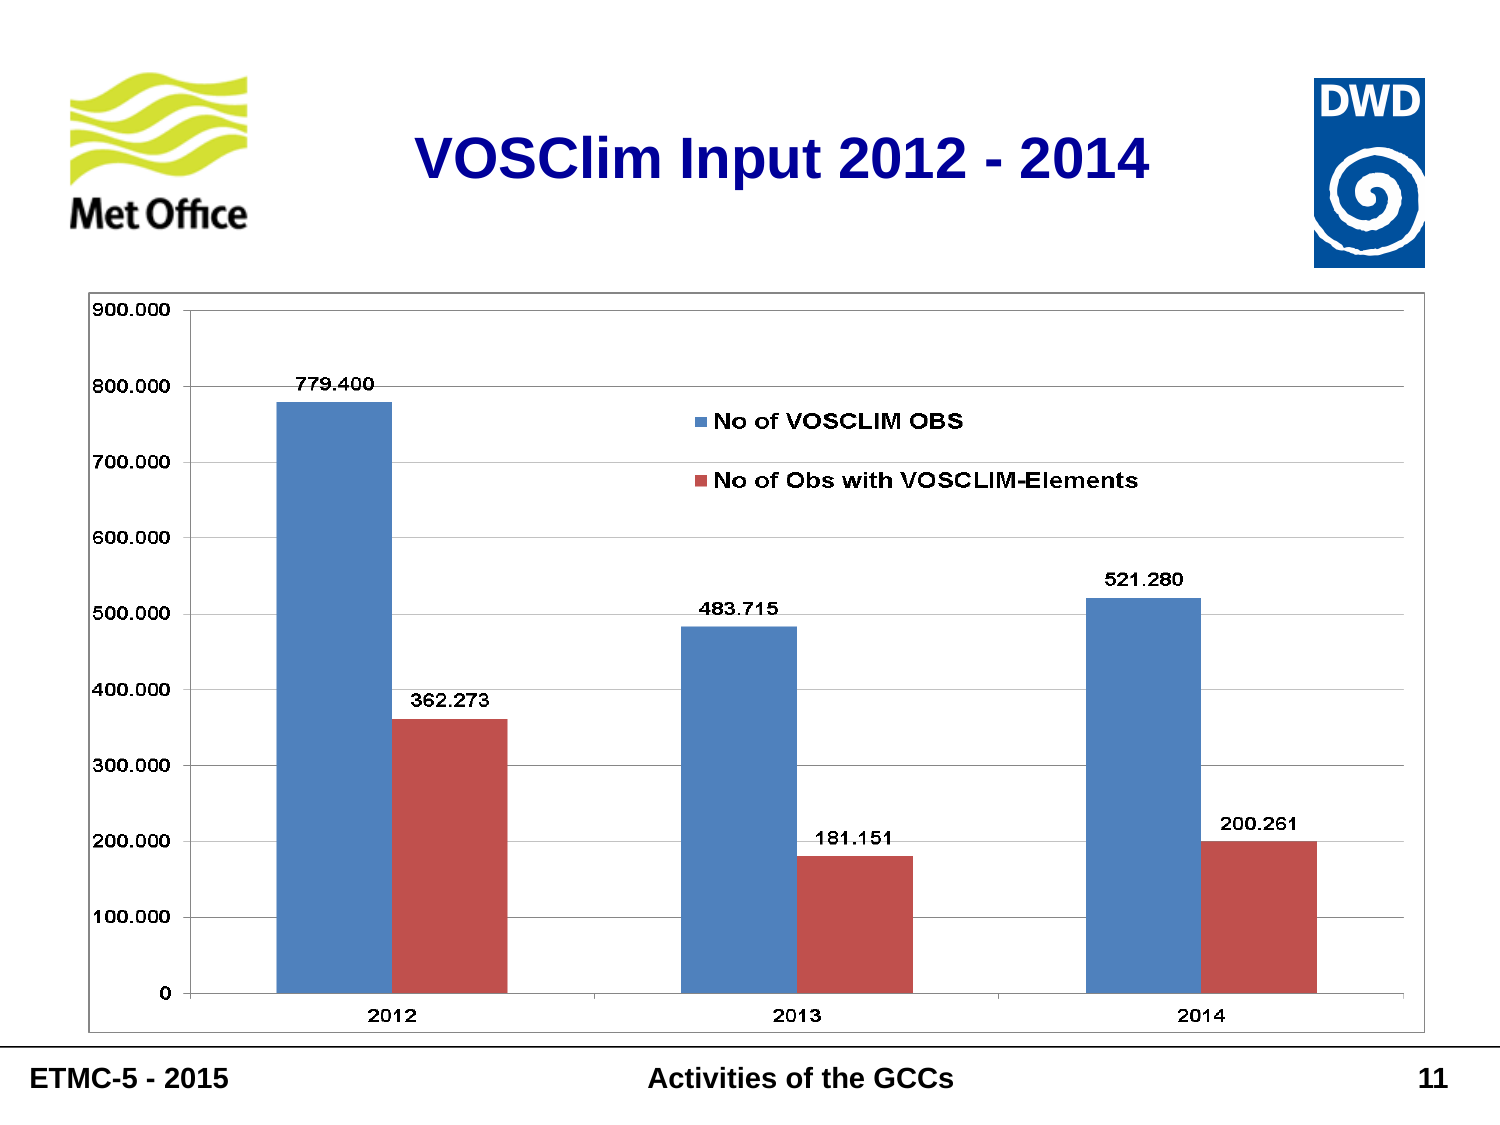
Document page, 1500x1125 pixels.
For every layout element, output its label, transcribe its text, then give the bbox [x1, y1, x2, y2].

picture [0, 0, 1500, 1046]
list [88, 291, 1426, 1033]
picture [0, 1048, 1500, 1125]
title VOSClim Input 2012 - 2014 [399, 113, 1211, 232]
